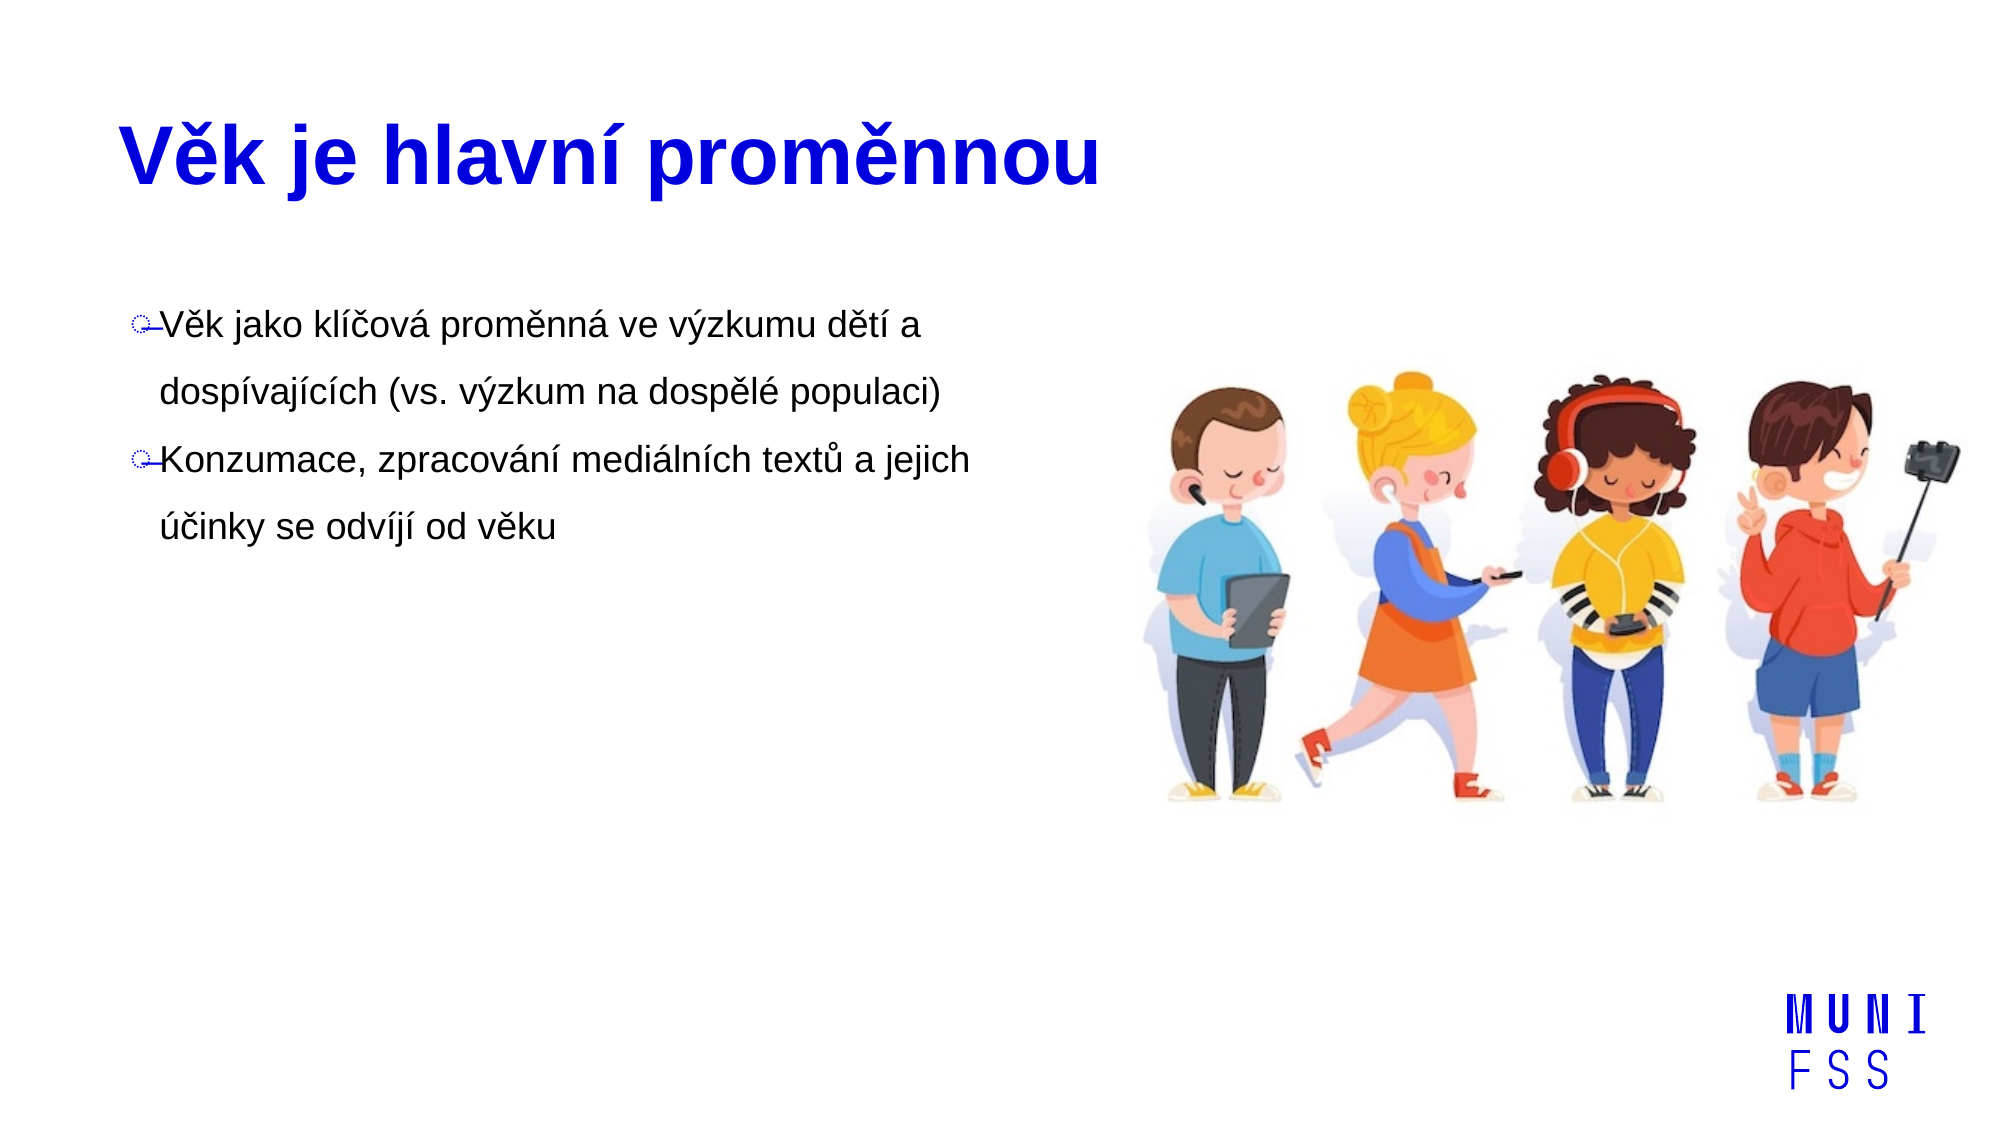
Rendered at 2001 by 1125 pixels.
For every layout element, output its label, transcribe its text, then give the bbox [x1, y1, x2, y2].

picture [1114, 341, 2000, 835]
title Věk je hlavní proměnnou [118, 118, 1883, 193]
list Věk jako klíčová proměnná ve výzkumu dětí a dospívajících (vs. výzkum na dospělé populaci) Konzumace, zpracování mediálních textů a jejich účinky se odvíjí od věku [118, 277, 1043, 957]
